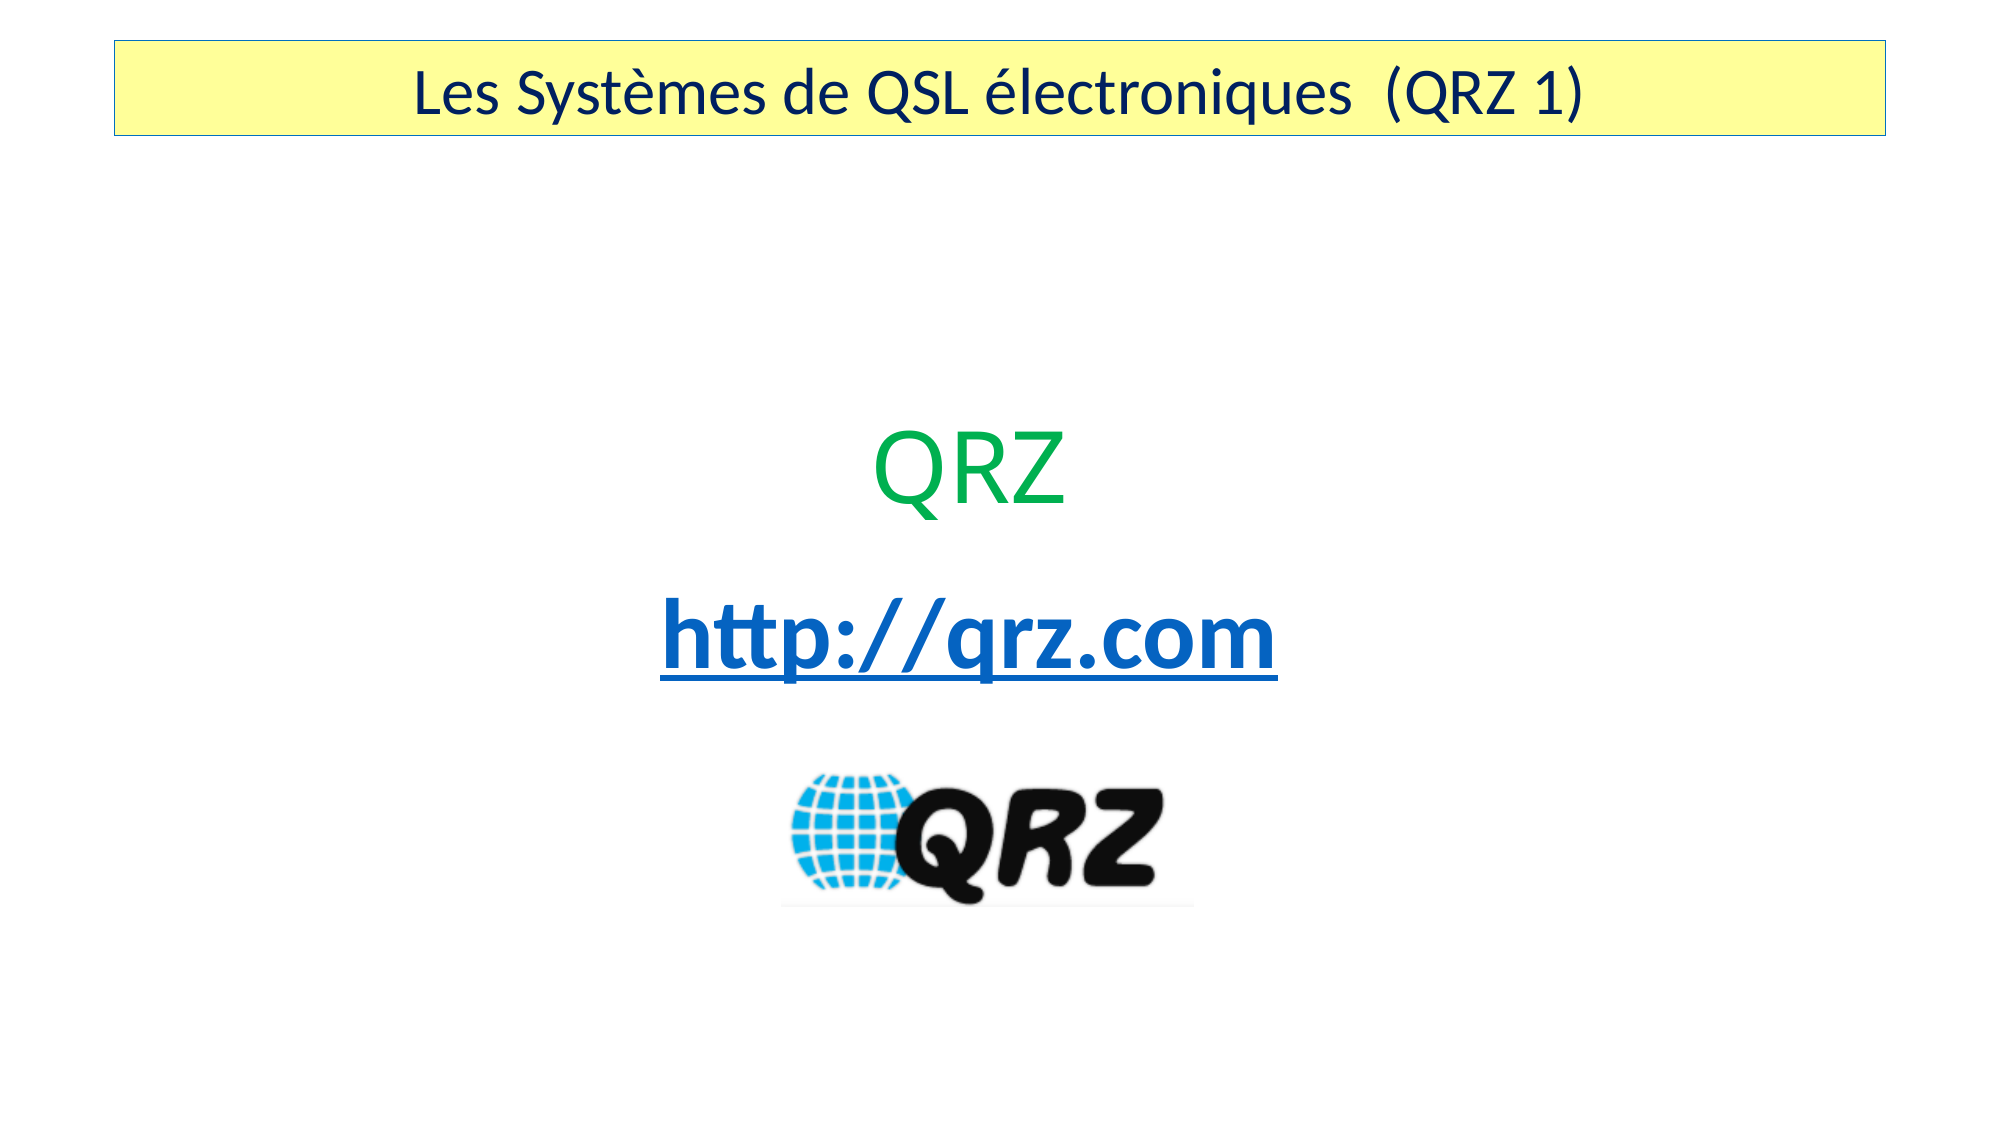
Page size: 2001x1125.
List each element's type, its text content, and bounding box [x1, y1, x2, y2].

text_box QRZ http://qrz.com [89, 396, 1850, 936]
picture [780, 761, 1194, 907]
text_box Les Systèmes de QSL électroniques (QRZ 1) [114, 40, 1886, 136]
